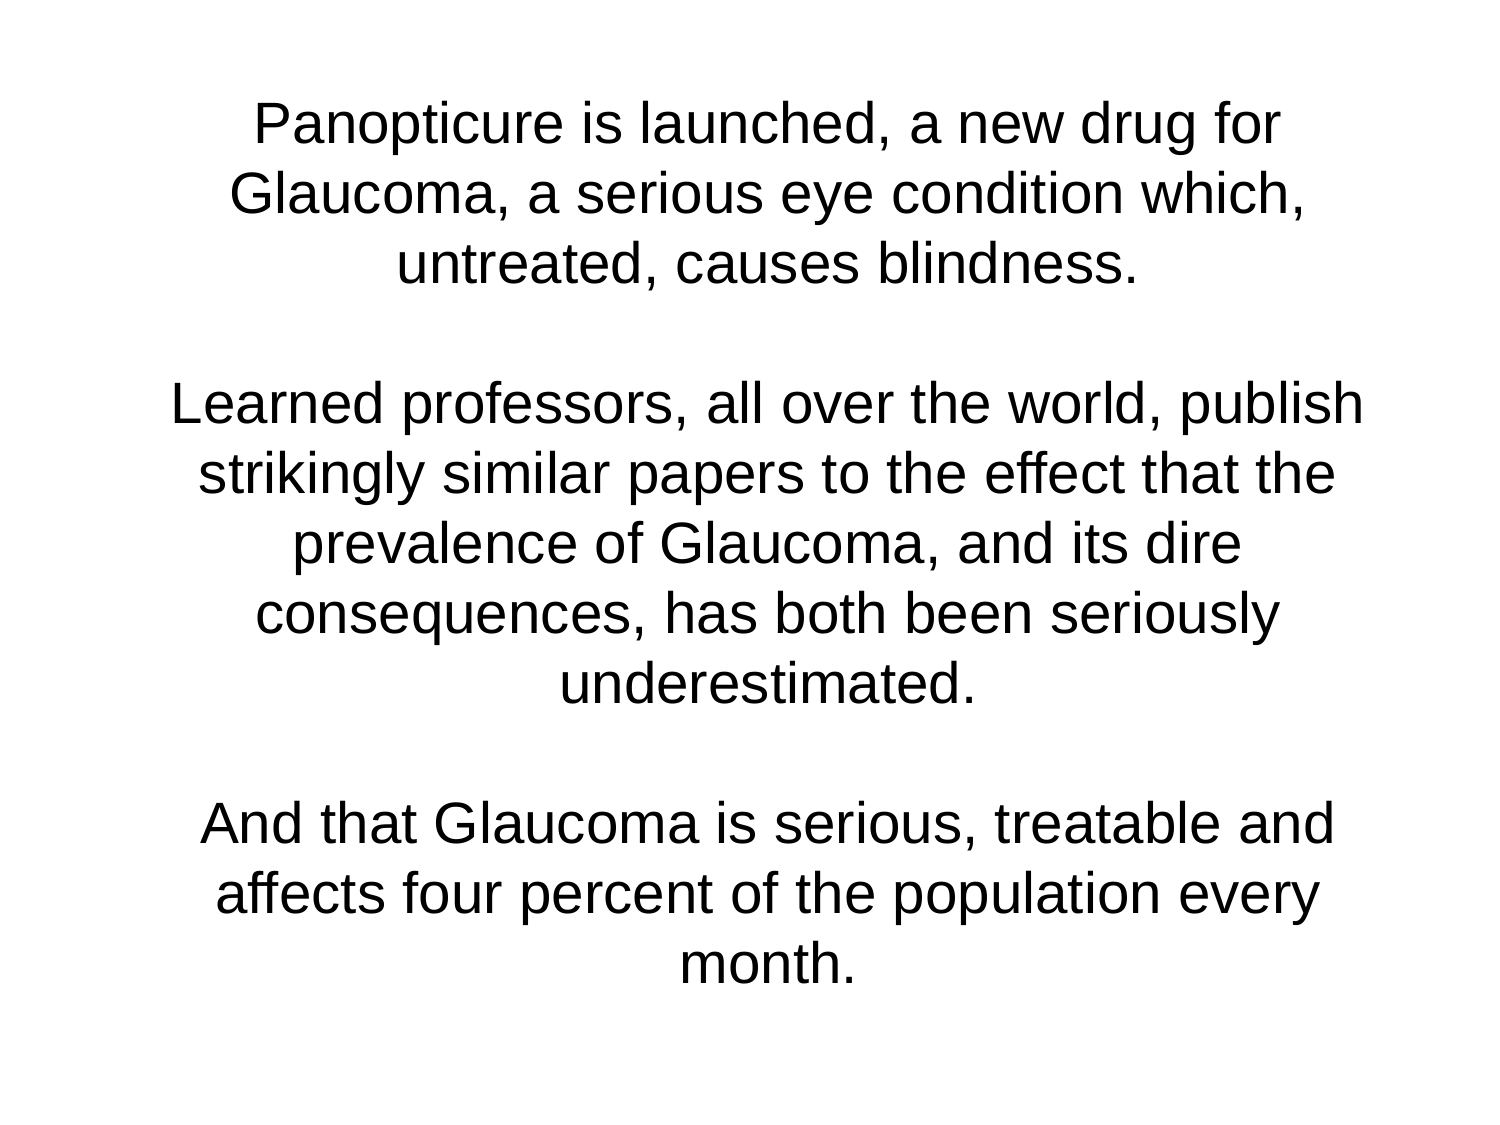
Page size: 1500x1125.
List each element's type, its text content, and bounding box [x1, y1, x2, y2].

title Panopticure is launched, a new drug for Glaucoma, a serious eye condition which, untreated, causes blindness. Learned professors, all over the world, publish strikingly similar papers to the effect that the prevalence of Glaucoma, and its dire consequences, has both been seriously underestimated. And that Glaucoma is serious, treatable and affects four percent of the population every month. [112, 99, 1426, 1051]
